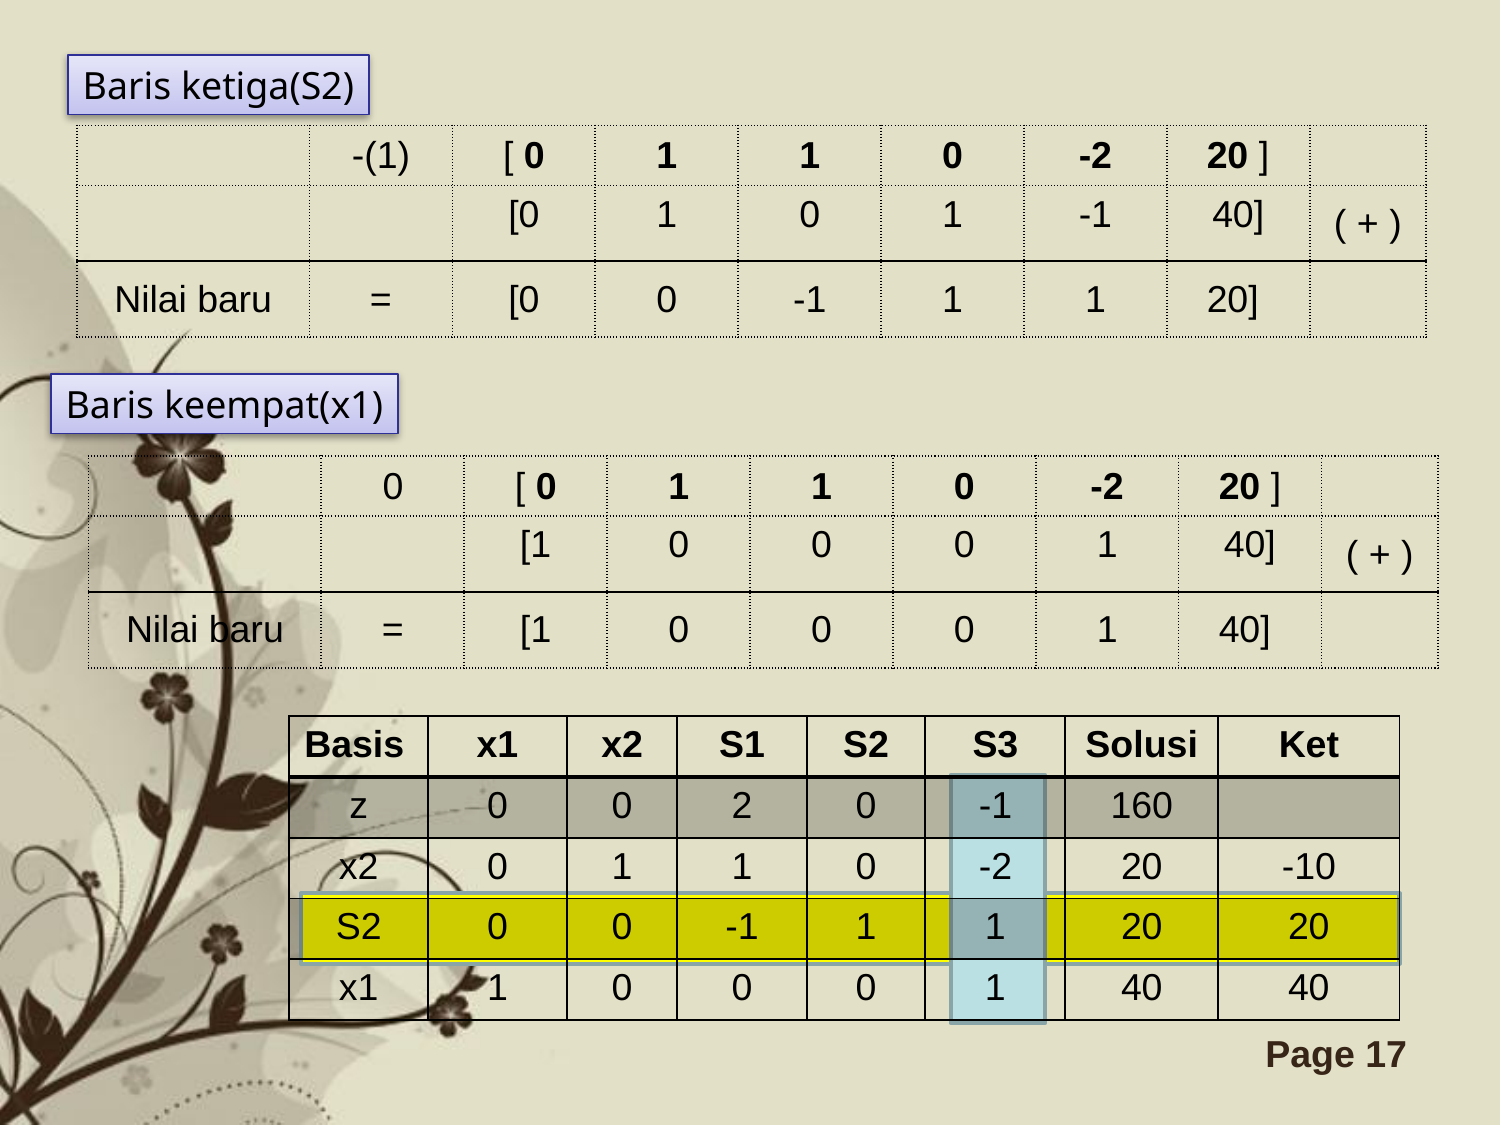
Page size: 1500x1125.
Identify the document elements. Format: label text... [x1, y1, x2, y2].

table_cell 1 [926, 960, 1064, 1019]
table_cell ( + ) [1310, 185, 1426, 260]
table_cell S2 [290, 899, 427, 958]
text_box [949, 1021, 1047, 1025]
table_cell 0 [607, 593, 750, 668]
table_cell 0 [808, 839, 924, 898]
text_box Baris keempat(x1) [50, 373, 399, 434]
table_cell 1 [881, 262, 1024, 337]
table_header Ket [1219, 717, 1399, 775]
table_cell 1 [568, 839, 676, 898]
table_header 0 [881, 125, 1024, 185]
table_header x2 [568, 717, 676, 775]
table_header 1 [607, 456, 750, 516]
table_cell 0 [678, 960, 806, 1019]
table_cell 0 [750, 516, 893, 591]
table_cell x2 [290, 839, 427, 898]
picture [0, 0, 1500, 1125]
table_cell 160 [1066, 779, 1217, 837]
table_cell 0 [568, 779, 676, 837]
table_cell 0 [750, 593, 893, 668]
table_cell 0 [568, 960, 676, 1019]
table_cell 0 [808, 779, 924, 837]
table_cell 1 [808, 899, 924, 958]
table_cell [1 [464, 593, 607, 668]
table_cell [0 [452, 185, 595, 260]
table_header 1 [750, 456, 893, 516]
table_cell Nilai baru [77, 262, 310, 337]
table_cell 20 [1066, 899, 1217, 958]
table_cell 1 [926, 899, 1064, 958]
table_header -(1) [310, 125, 452, 185]
table_cell 1 [1036, 516, 1179, 591]
table_header x1 [429, 717, 566, 775]
table_cell 0 [607, 516, 750, 591]
table_cell [310, 185, 452, 260]
table_cell 1 [429, 960, 566, 1019]
table_cell 0 [429, 779, 566, 837]
table_header 0 [893, 456, 1036, 516]
table_header Solusi [1066, 717, 1217, 775]
table_header 1 [738, 125, 881, 185]
table_cell [1321, 593, 1438, 668]
table_header S2 [808, 717, 924, 775]
table_header S1 [678, 717, 806, 775]
table_cell [321, 516, 464, 591]
table_cell 40] [1179, 593, 1321, 668]
table_header [1321, 456, 1438, 516]
table_header 0 [321, 456, 464, 516]
table_cell z [290, 779, 427, 837]
table_cell 2 [678, 779, 806, 837]
table_cell -10 [1219, 839, 1399, 898]
table_cell [1219, 779, 1399, 837]
table_cell -2 [926, 839, 1064, 898]
table_cell 1 [678, 839, 806, 898]
table_cell 0 [808, 960, 924, 1019]
table_header [ 0 [452, 125, 595, 185]
table_header 1 [595, 125, 738, 185]
table_cell 0 [738, 185, 881, 260]
table_cell [0 [452, 262, 595, 337]
table_cell 40] [1179, 516, 1321, 591]
table_cell ( + ) [1321, 516, 1438, 591]
table_cell = [321, 593, 464, 668]
table_cell 20 [1066, 839, 1217, 898]
table_header -2 [1036, 456, 1179, 516]
table_cell 40 [1066, 960, 1217, 1019]
table_cell [1 [464, 516, 607, 591]
table_cell 20 [1219, 899, 1399, 958]
table_cell 0 [568, 899, 676, 958]
table_cell 1 [1036, 593, 1179, 668]
table_cell 40 [1219, 960, 1399, 1019]
table_cell 0 [429, 899, 566, 958]
table_cell x1 [290, 960, 427, 1019]
table_header [77, 125, 310, 185]
table_cell 0 [595, 262, 738, 337]
table_header Basis [290, 717, 427, 775]
table_cell -1 [1024, 185, 1167, 260]
table_cell [89, 516, 321, 591]
table_header S3 [926, 717, 1064, 775]
table_cell 1 [595, 185, 738, 260]
table_cell 0 [893, 516, 1036, 591]
table_cell 0 [429, 839, 566, 898]
table_cell 40] [1167, 185, 1310, 260]
table_header [1310, 125, 1426, 185]
table_cell Nilai baru [89, 593, 321, 668]
table_header -2 [1024, 125, 1167, 185]
table_header [ 0 [464, 456, 607, 516]
table_cell = [310, 262, 452, 337]
table_cell [1310, 262, 1426, 337]
table_cell 1 [881, 185, 1024, 260]
text_box Baris ketiga(S2) [67, 54, 370, 115]
table_cell [77, 185, 310, 260]
table_cell 0 [893, 593, 1036, 668]
table_cell 1 [1024, 262, 1167, 337]
table_header 20 ] [1167, 125, 1310, 185]
table_header 20 ] [1179, 456, 1321, 516]
table_header [89, 456, 321, 516]
table_cell -1 [738, 262, 881, 337]
table_cell 20] [1167, 262, 1310, 337]
table_cell -1 [678, 899, 806, 958]
table_cell -1 [926, 779, 1064, 837]
